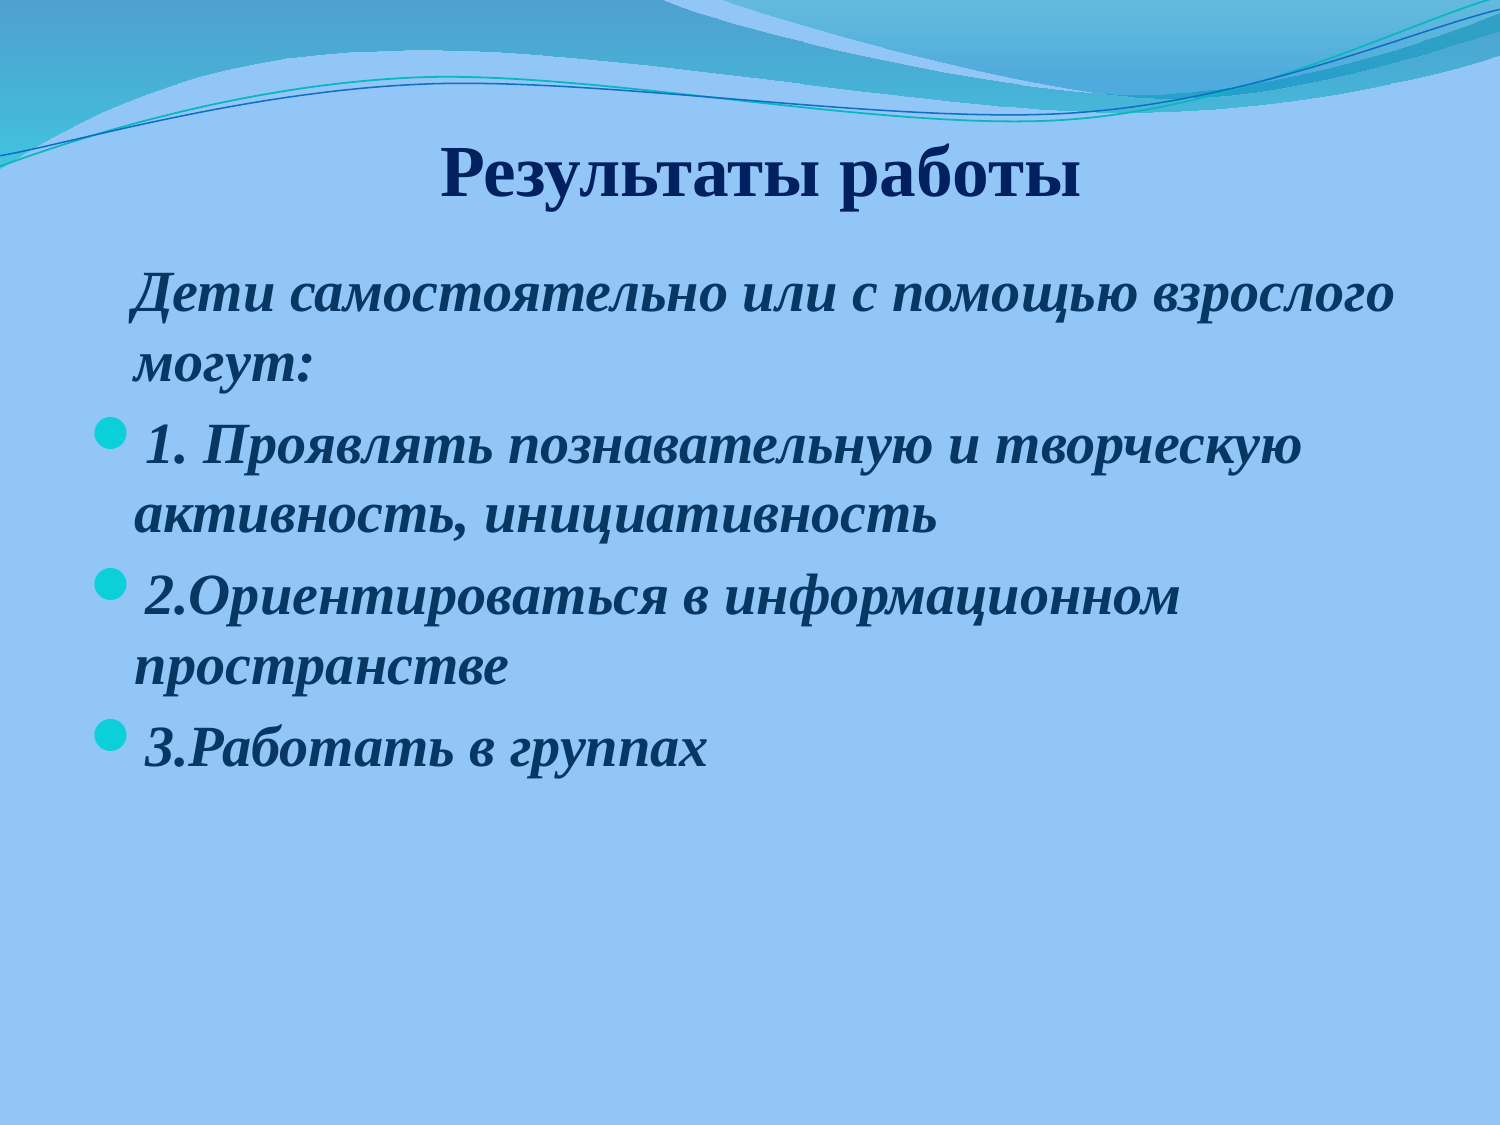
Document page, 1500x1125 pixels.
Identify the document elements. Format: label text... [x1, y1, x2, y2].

title Результаты работы [75, 115, 1425, 211]
list Дети самостоятельно или с помощью взрослого могут: 1. Проявлять познавательную и творческую активность, инициативность 2.Ориентироваться в информационном пространстве 3.Работать в группах [75, 246, 1425, 1038]
